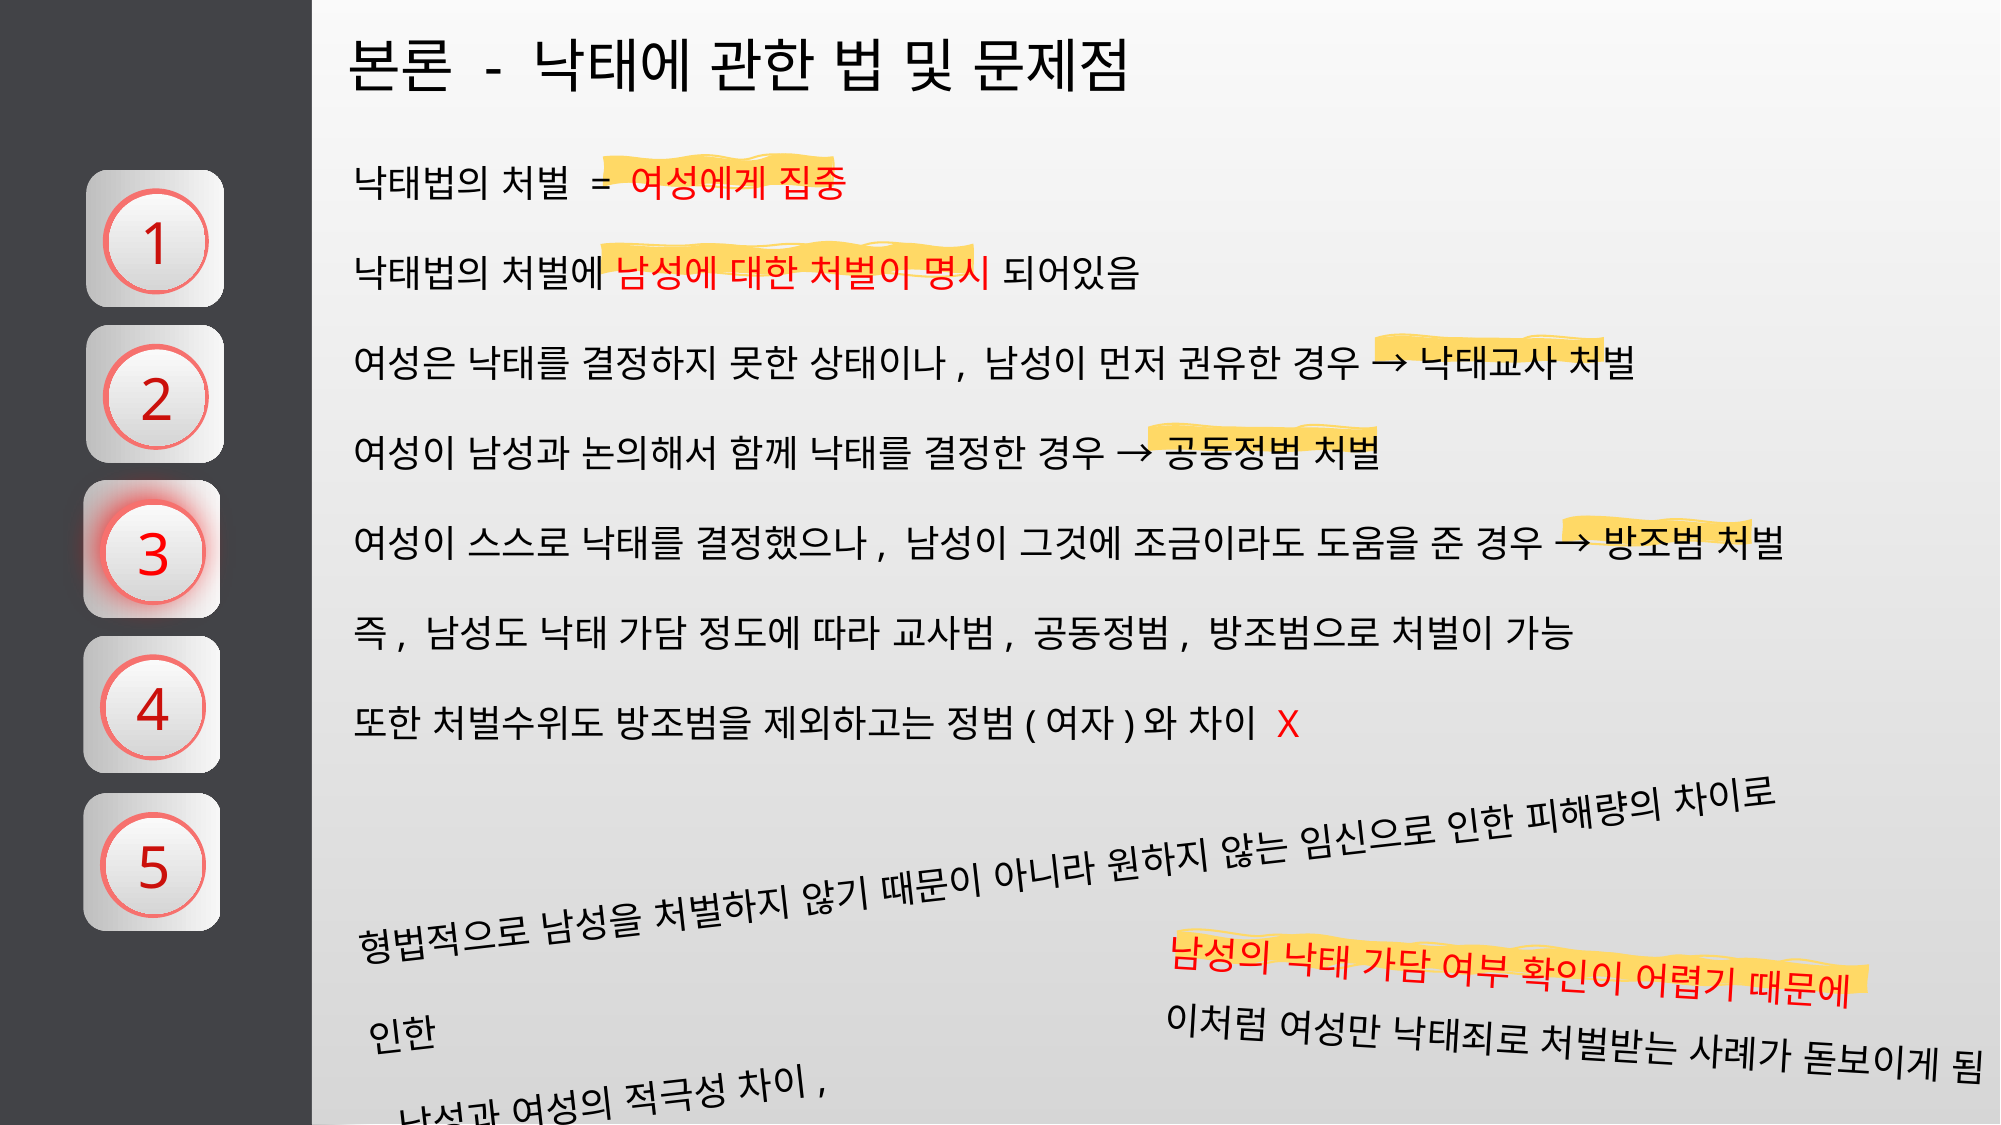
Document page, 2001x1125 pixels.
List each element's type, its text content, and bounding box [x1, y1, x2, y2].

text_box 낙태법의 처벌 = 여성에게 집중 낙태법의 처벌에 남성에 대한 처벌이 명시 되어있음 여성은 낙태를 결정하지 못한 상태이나, 남성이 먼저 권유한 경우 → 낙태교사 처벌 여성이 남성과 논의해서 함께 낙태를 결정한 경우 → 공동정범 처벌 여성이 스스로 낙태를 결정했으나, 남성이 그것에 조금이라도 도움을 준 경우 → 방조범 처벌 즉, 남성도 낙태 가담 정도에 따라 교사범, 공동정범, 방조범으로 처벌이 가능 또한 처벌수위도 방조범을 제외하고는 정범(여자)와 차이 X [338, 107, 1972, 753]
text_box 형법적으로 남성을 처벌하지 않기 때문이 아니라 원하지 않는 임신으로 인한 피해량의 차이로 인한 남성과 여성의 적극성 차이, [335, 753, 1862, 1125]
text_box [311, 0, 2000, 1125]
text_box 남성의 낙태 가담 여부 확인이 어렵기 때문에 이처럼 여성만 낙태죄로 처벌받는 사례가 돋보이게 됨 [1148, 898, 2000, 1100]
text_box 본론 - 낙태에 관한 법 및 문제점 [332, 22, 1185, 107]
text_box [0, 0, 311, 1125]
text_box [83, 169, 224, 931]
